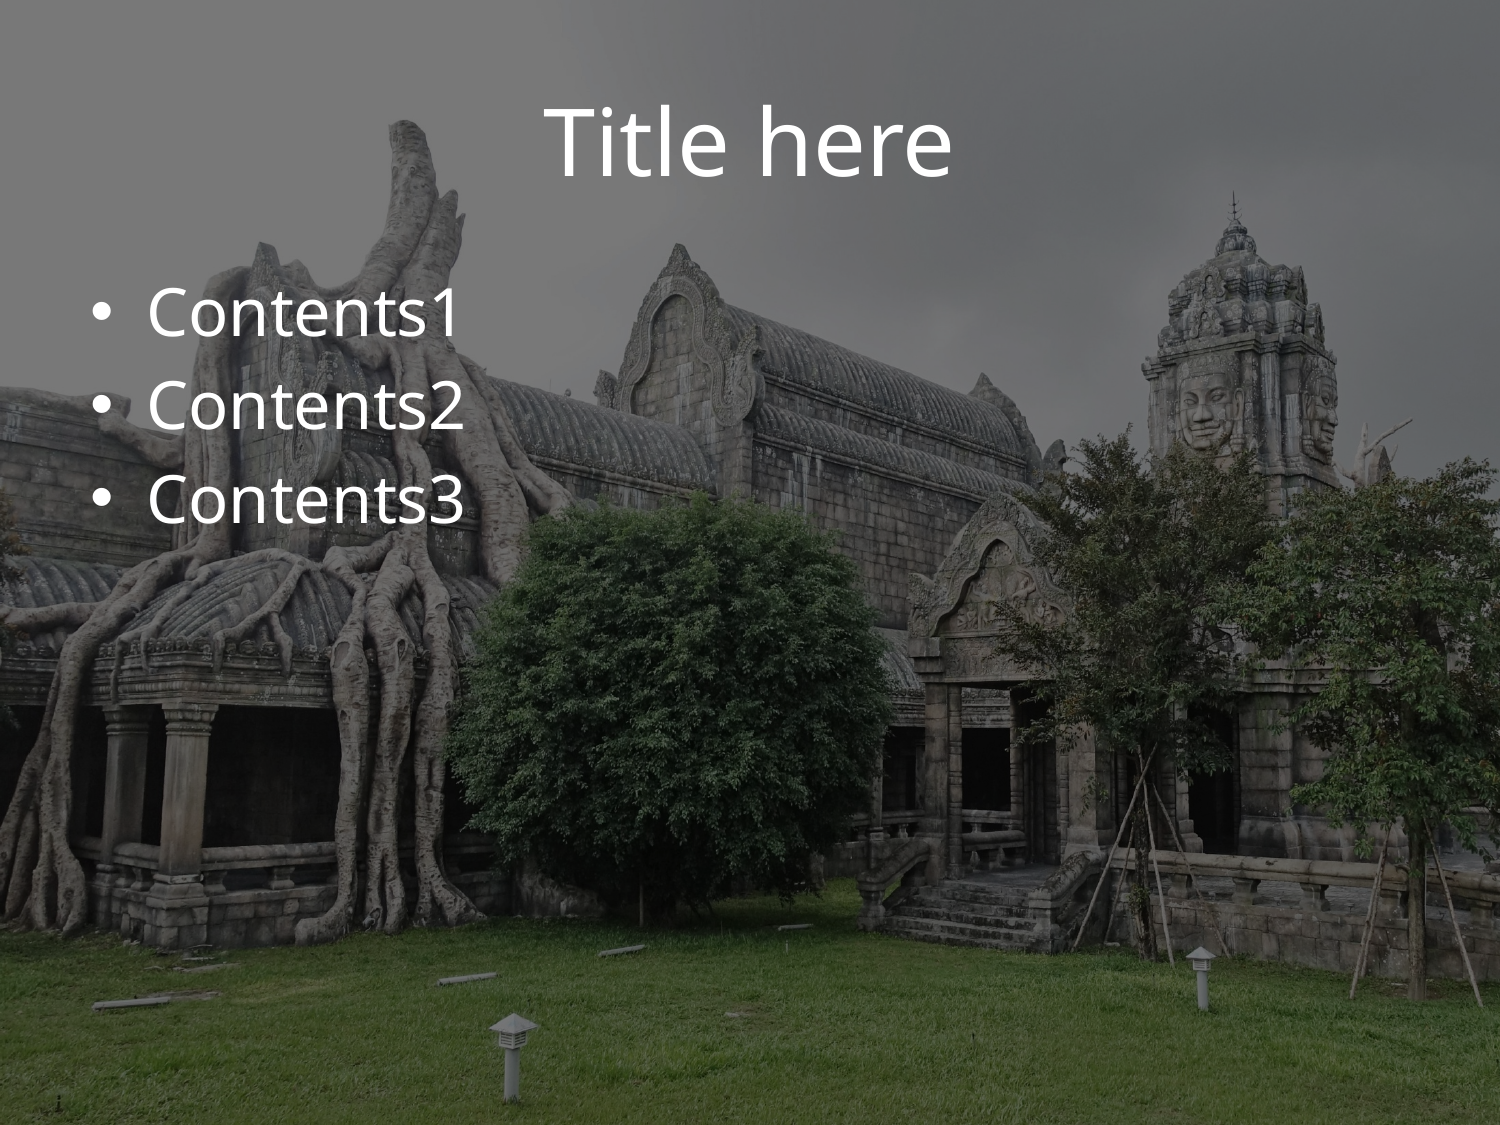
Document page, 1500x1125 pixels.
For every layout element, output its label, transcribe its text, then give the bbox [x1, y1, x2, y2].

list Contents1 Contents2 Contents3 [75, 262, 1425, 1005]
title Title here [75, 45, 1425, 233]
text_box [0, 0, 1500, 1125]
